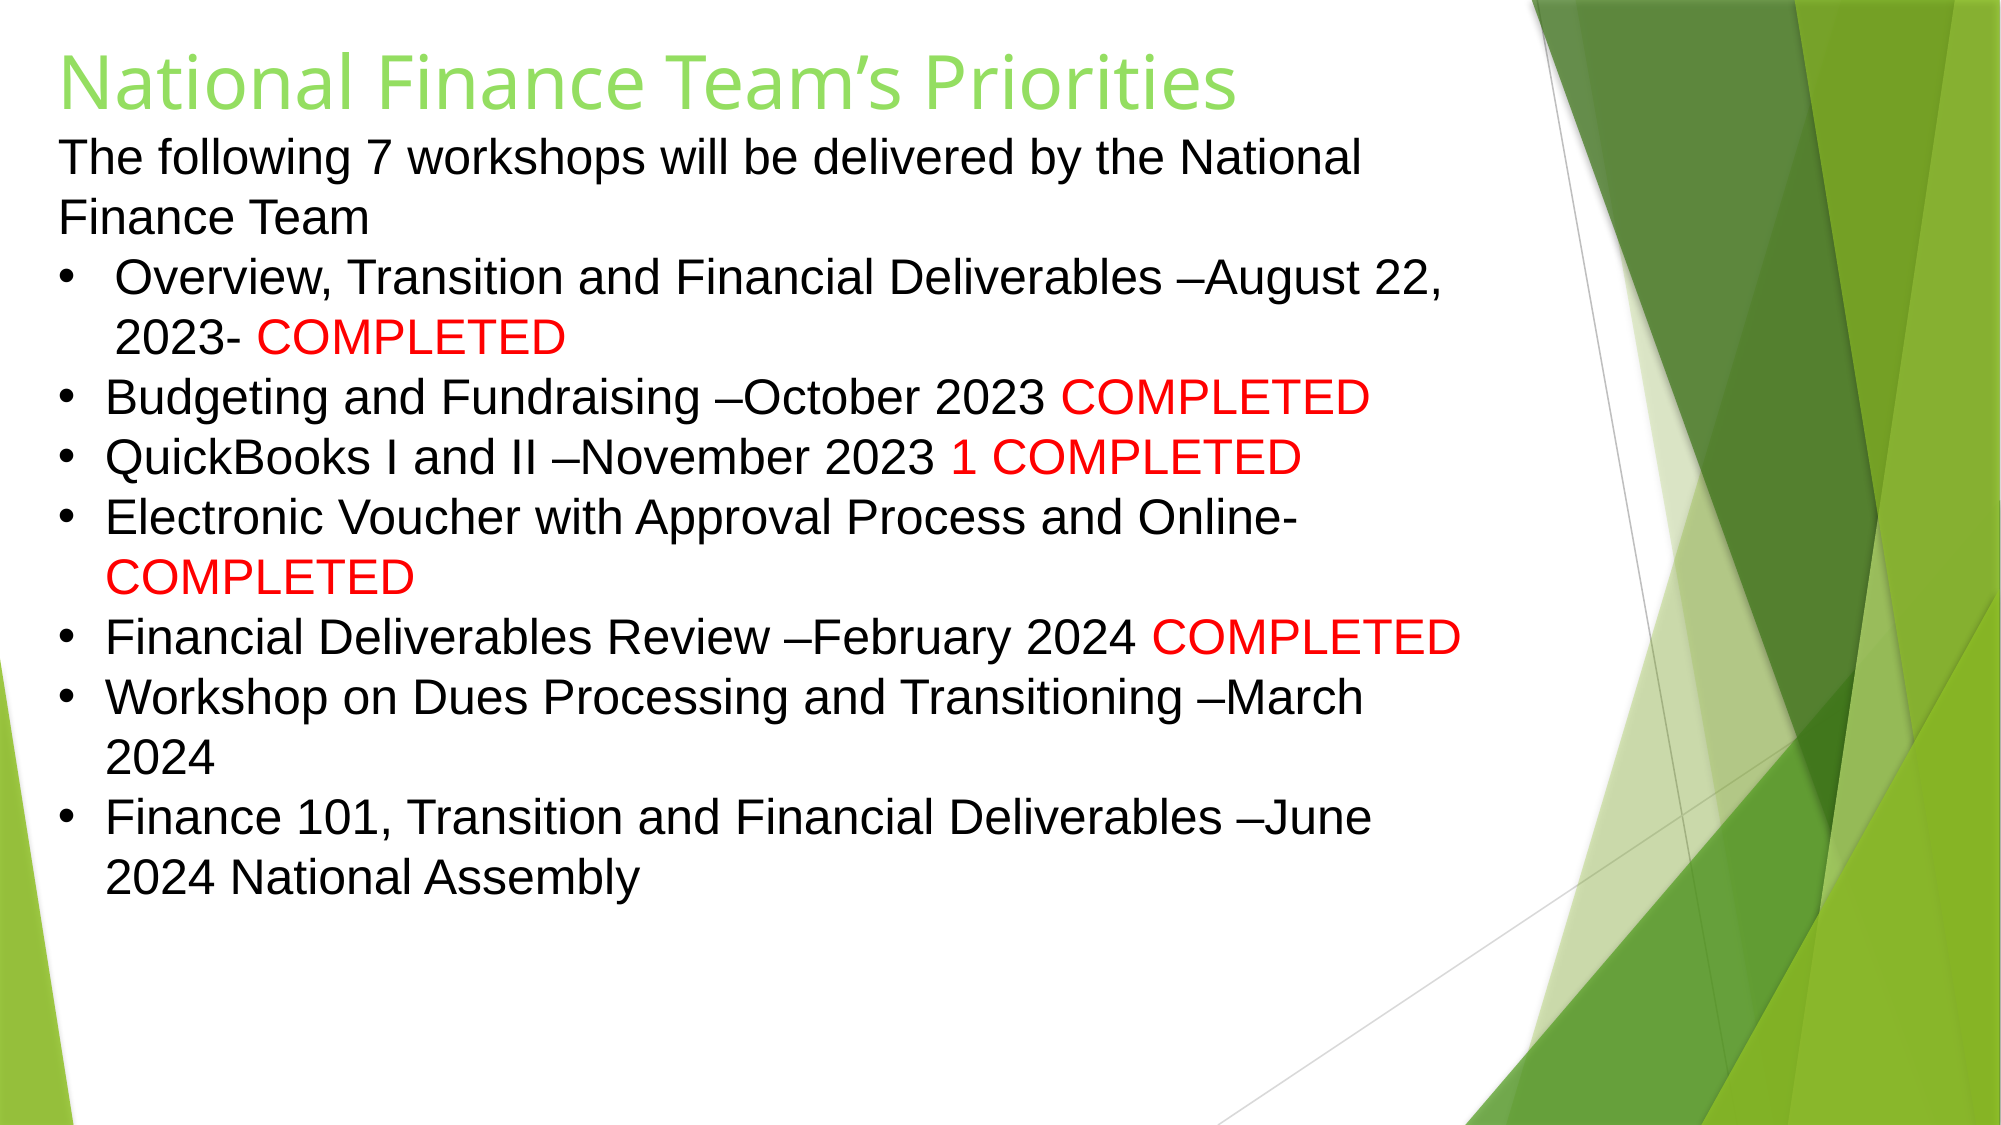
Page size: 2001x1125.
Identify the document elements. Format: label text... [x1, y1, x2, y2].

text_box National Finance Team’s Priorities The following 7 workshops will be delivered by the National Finance Team Overview, Transition and Financial Deliverables –August 22, 2023- COMPLETED Budgeting and Fundraising –October 2023 COMPLETED QuickBooks I and II –November 2023 1 COMPLETED Electronic Voucher with Approval Process and Online- COMPLETED Financial Deliverables Review –February 2024 COMPLETED Workshop on Dues Processing and Transitioning –March 2024 Finance 101, Transition and Financial Deliverables –June 2024 National Assembly [43, 0, 1503, 973]
